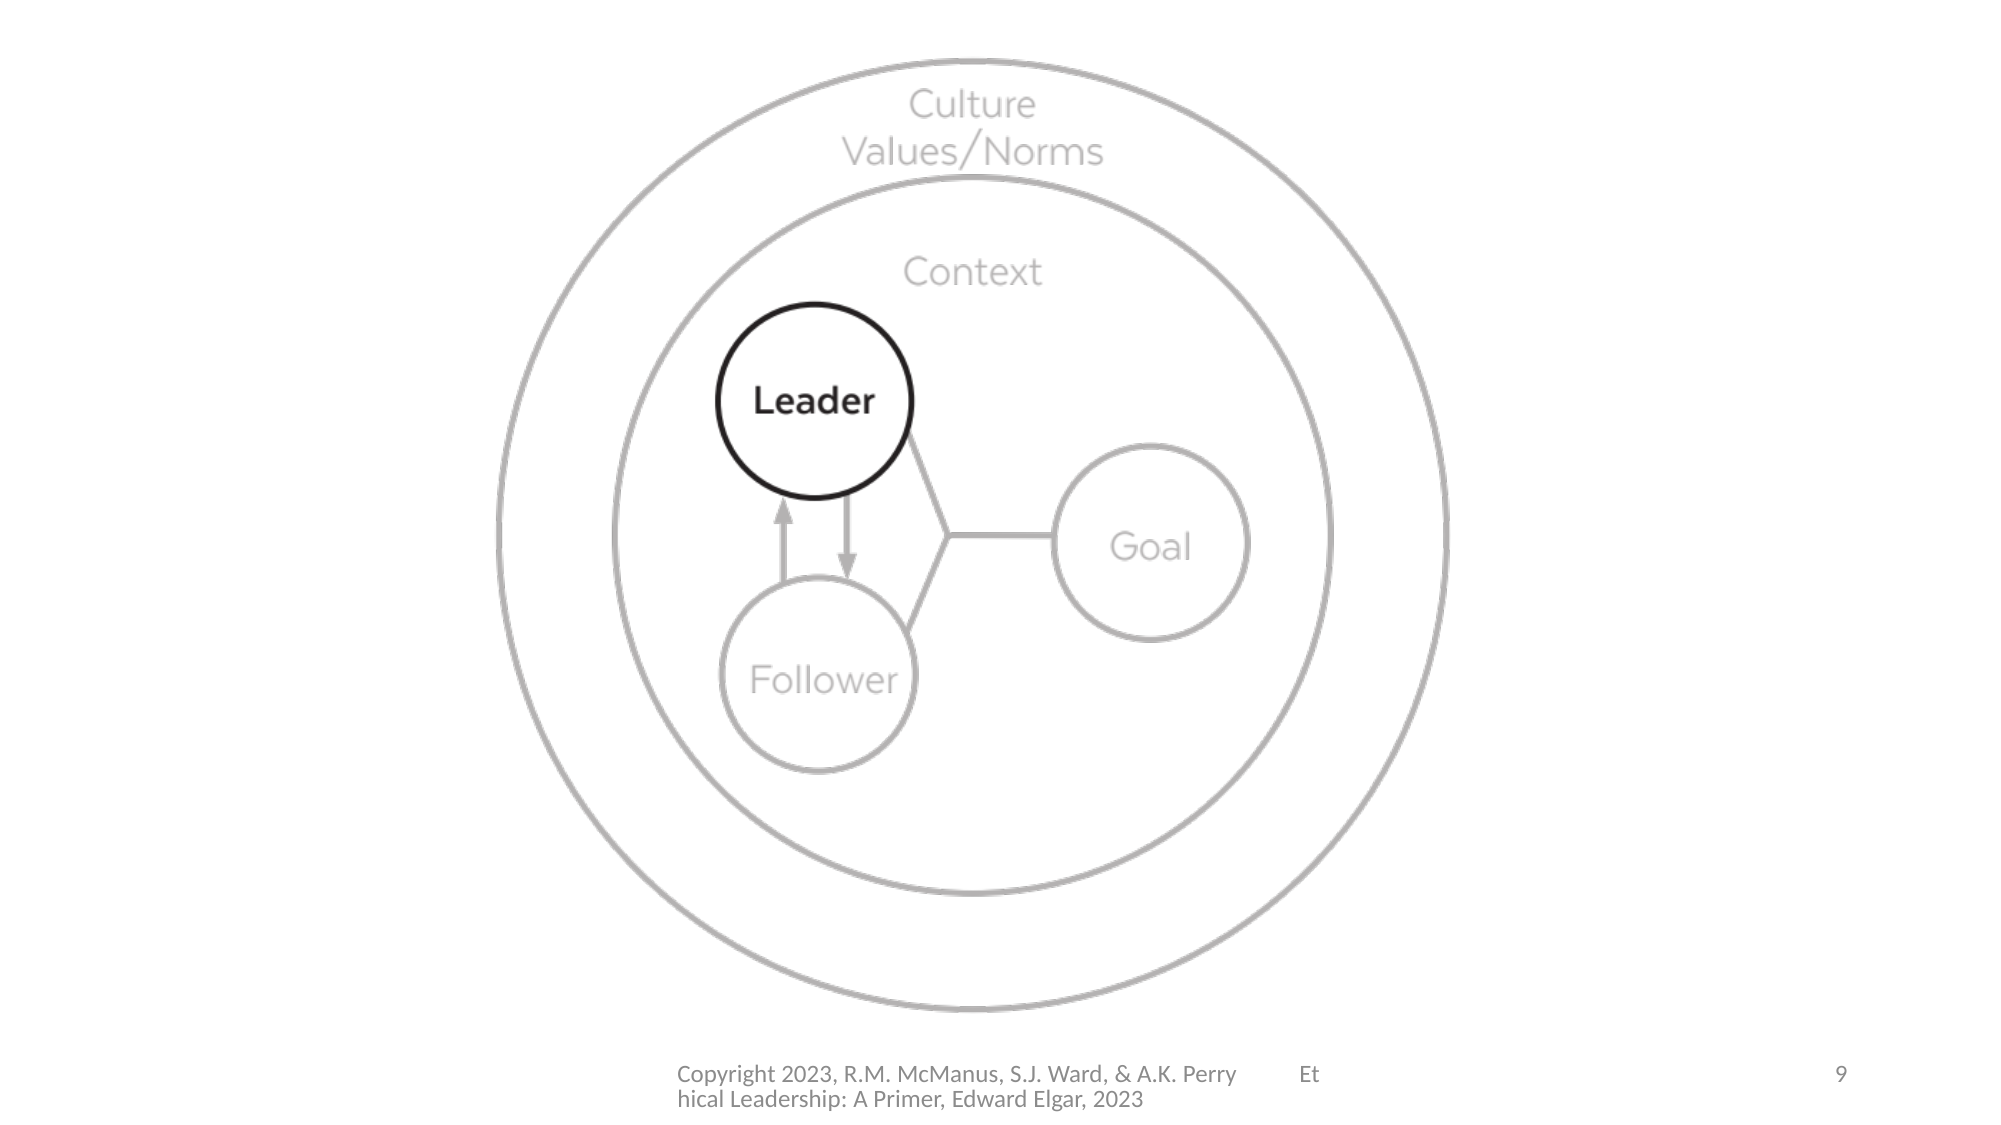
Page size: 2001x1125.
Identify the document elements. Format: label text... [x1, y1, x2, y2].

slide_number 9 [1657, 1042, 1863, 1103]
picture [286, 0, 1657, 1125]
